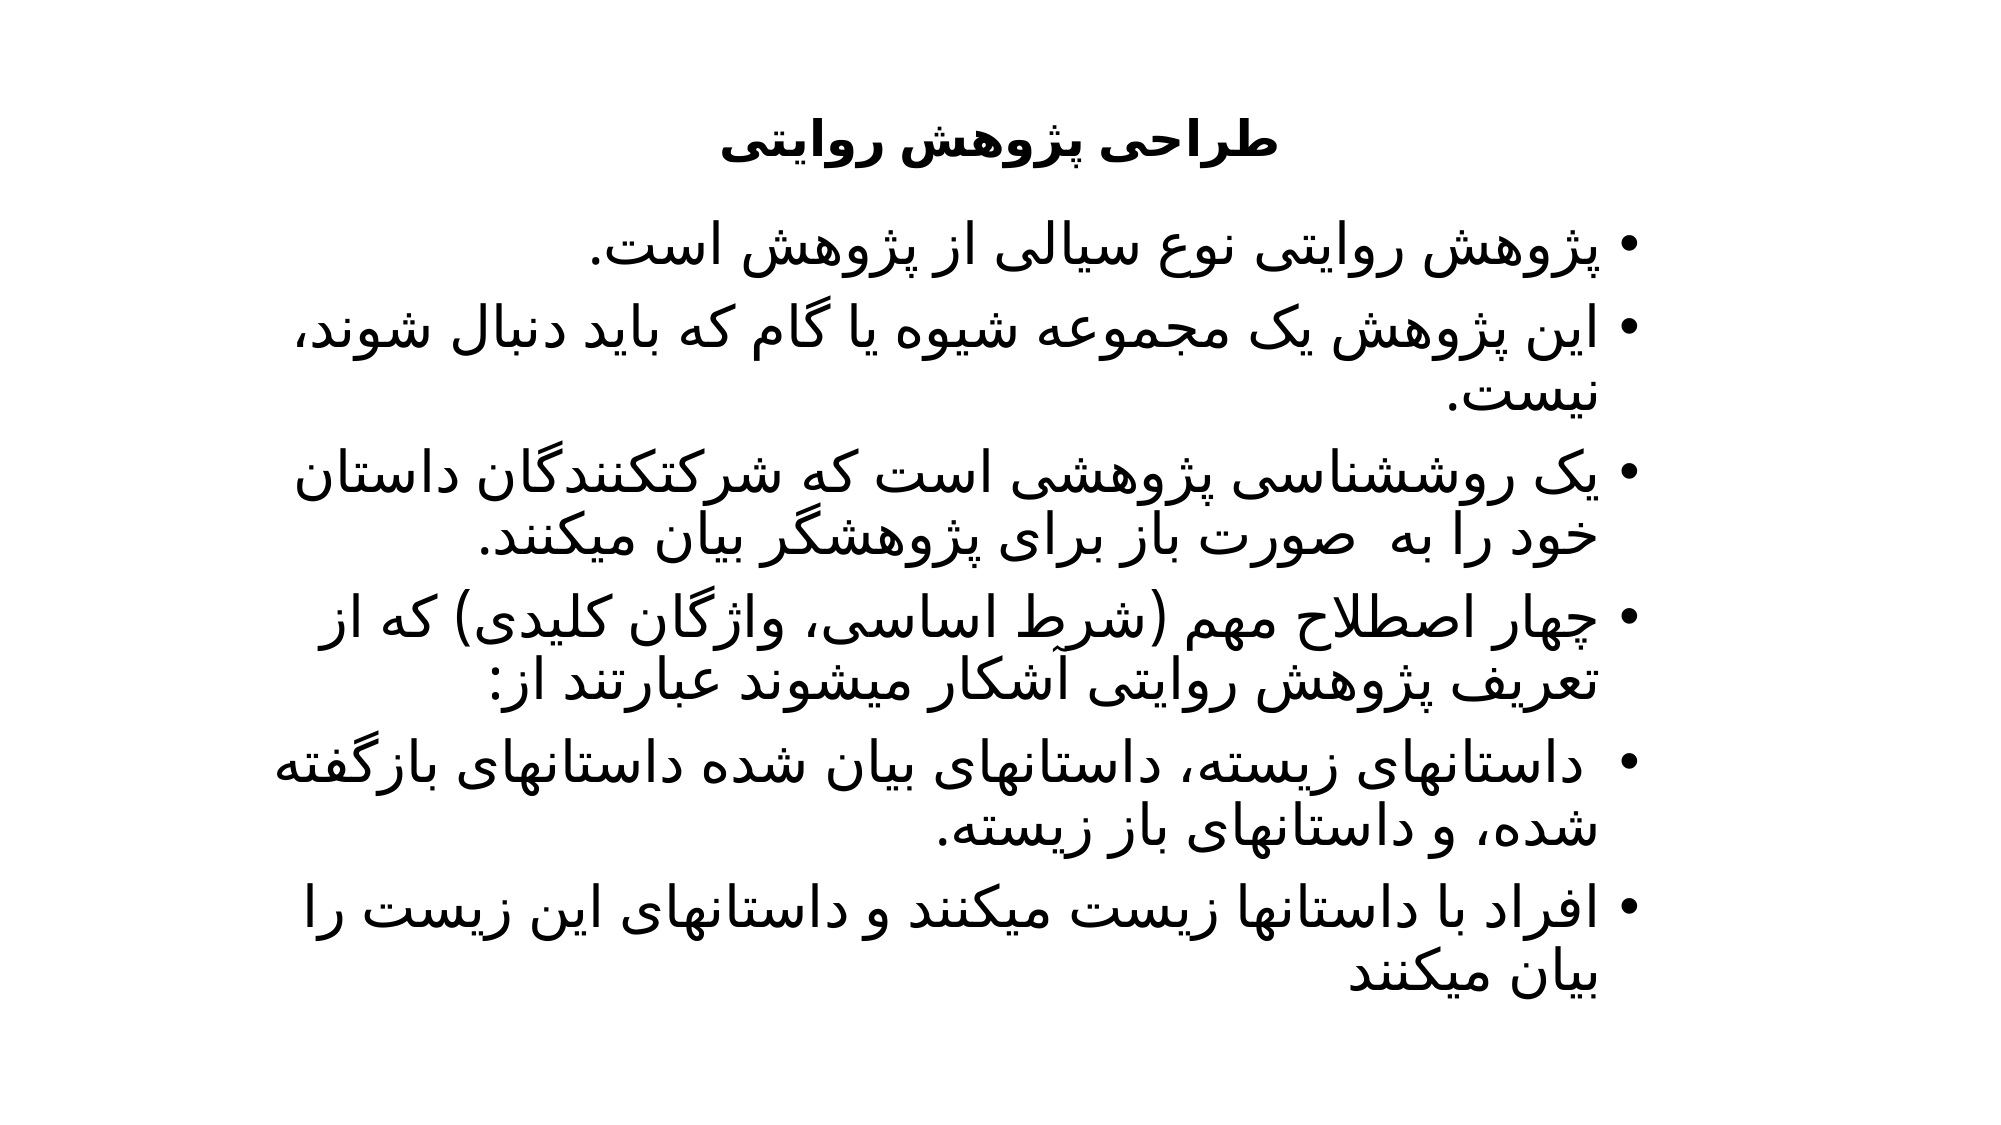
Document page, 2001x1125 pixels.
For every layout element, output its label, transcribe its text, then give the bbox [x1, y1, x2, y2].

title طراحی پژوهش روایتی [137, 104, 1863, 258]
list پژوهش روایتی نوع سیالی از پژوهش است. این پژوهش یک مجموعه شیوه یا گام که باید دنبال شوند، نیست. یک روش­شناسی پژوهشی است که شرکت­کنندگان داستان خود را به صورت باز برای پژوهشگر بیان می­کنند. چهار اصطلاح مهم (شرط اساسی، واژگان کلیدی) که از تعریف پژوهش روایتی آشکار می­شوند عبارتند از: داستان­های زیسته، داستان­های بیان شده داستان­های بازگفته شده، و داستان­های باز زیسته. افراد با داستان­ها زیست می­کنند و داستان­های این زیست را بیان می­کنند [246, 207, 1655, 1014]
